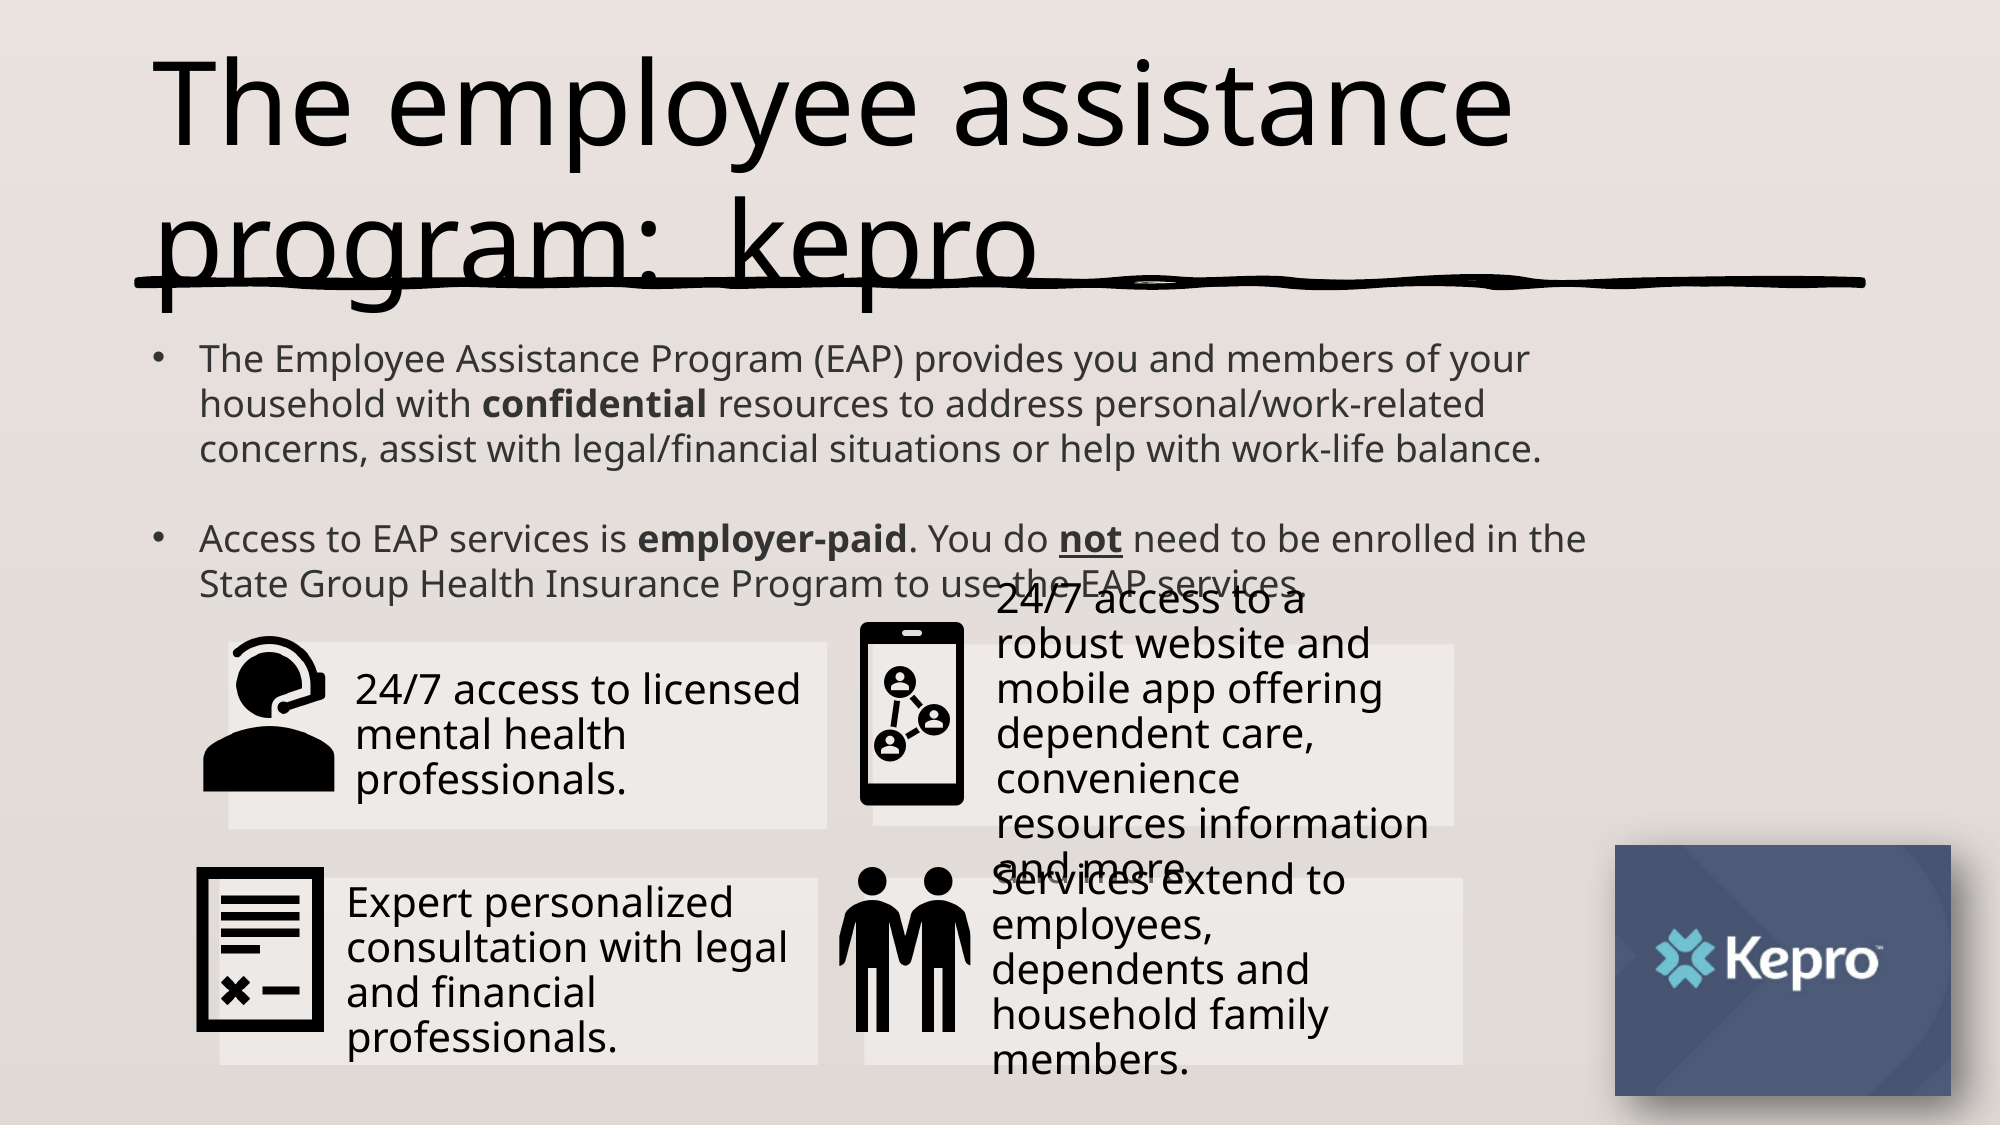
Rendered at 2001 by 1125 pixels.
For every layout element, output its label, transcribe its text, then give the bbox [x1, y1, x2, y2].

text_box The Employee Assistance Program (EAP) provides you and members of your household with confidential resources to address personal/work-related concerns, assist with legal/financial situations or help with work-life balance. Access to EAP services is employer-paid. You do not need to be enrolled in the State Group Health Insurance Program to use the EAP services. [137, 327, 1616, 612]
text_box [137, 614, 1520, 1066]
title The employee assistance program: kepro [137, 59, 1863, 278]
picture [1615, 845, 1951, 1096]
